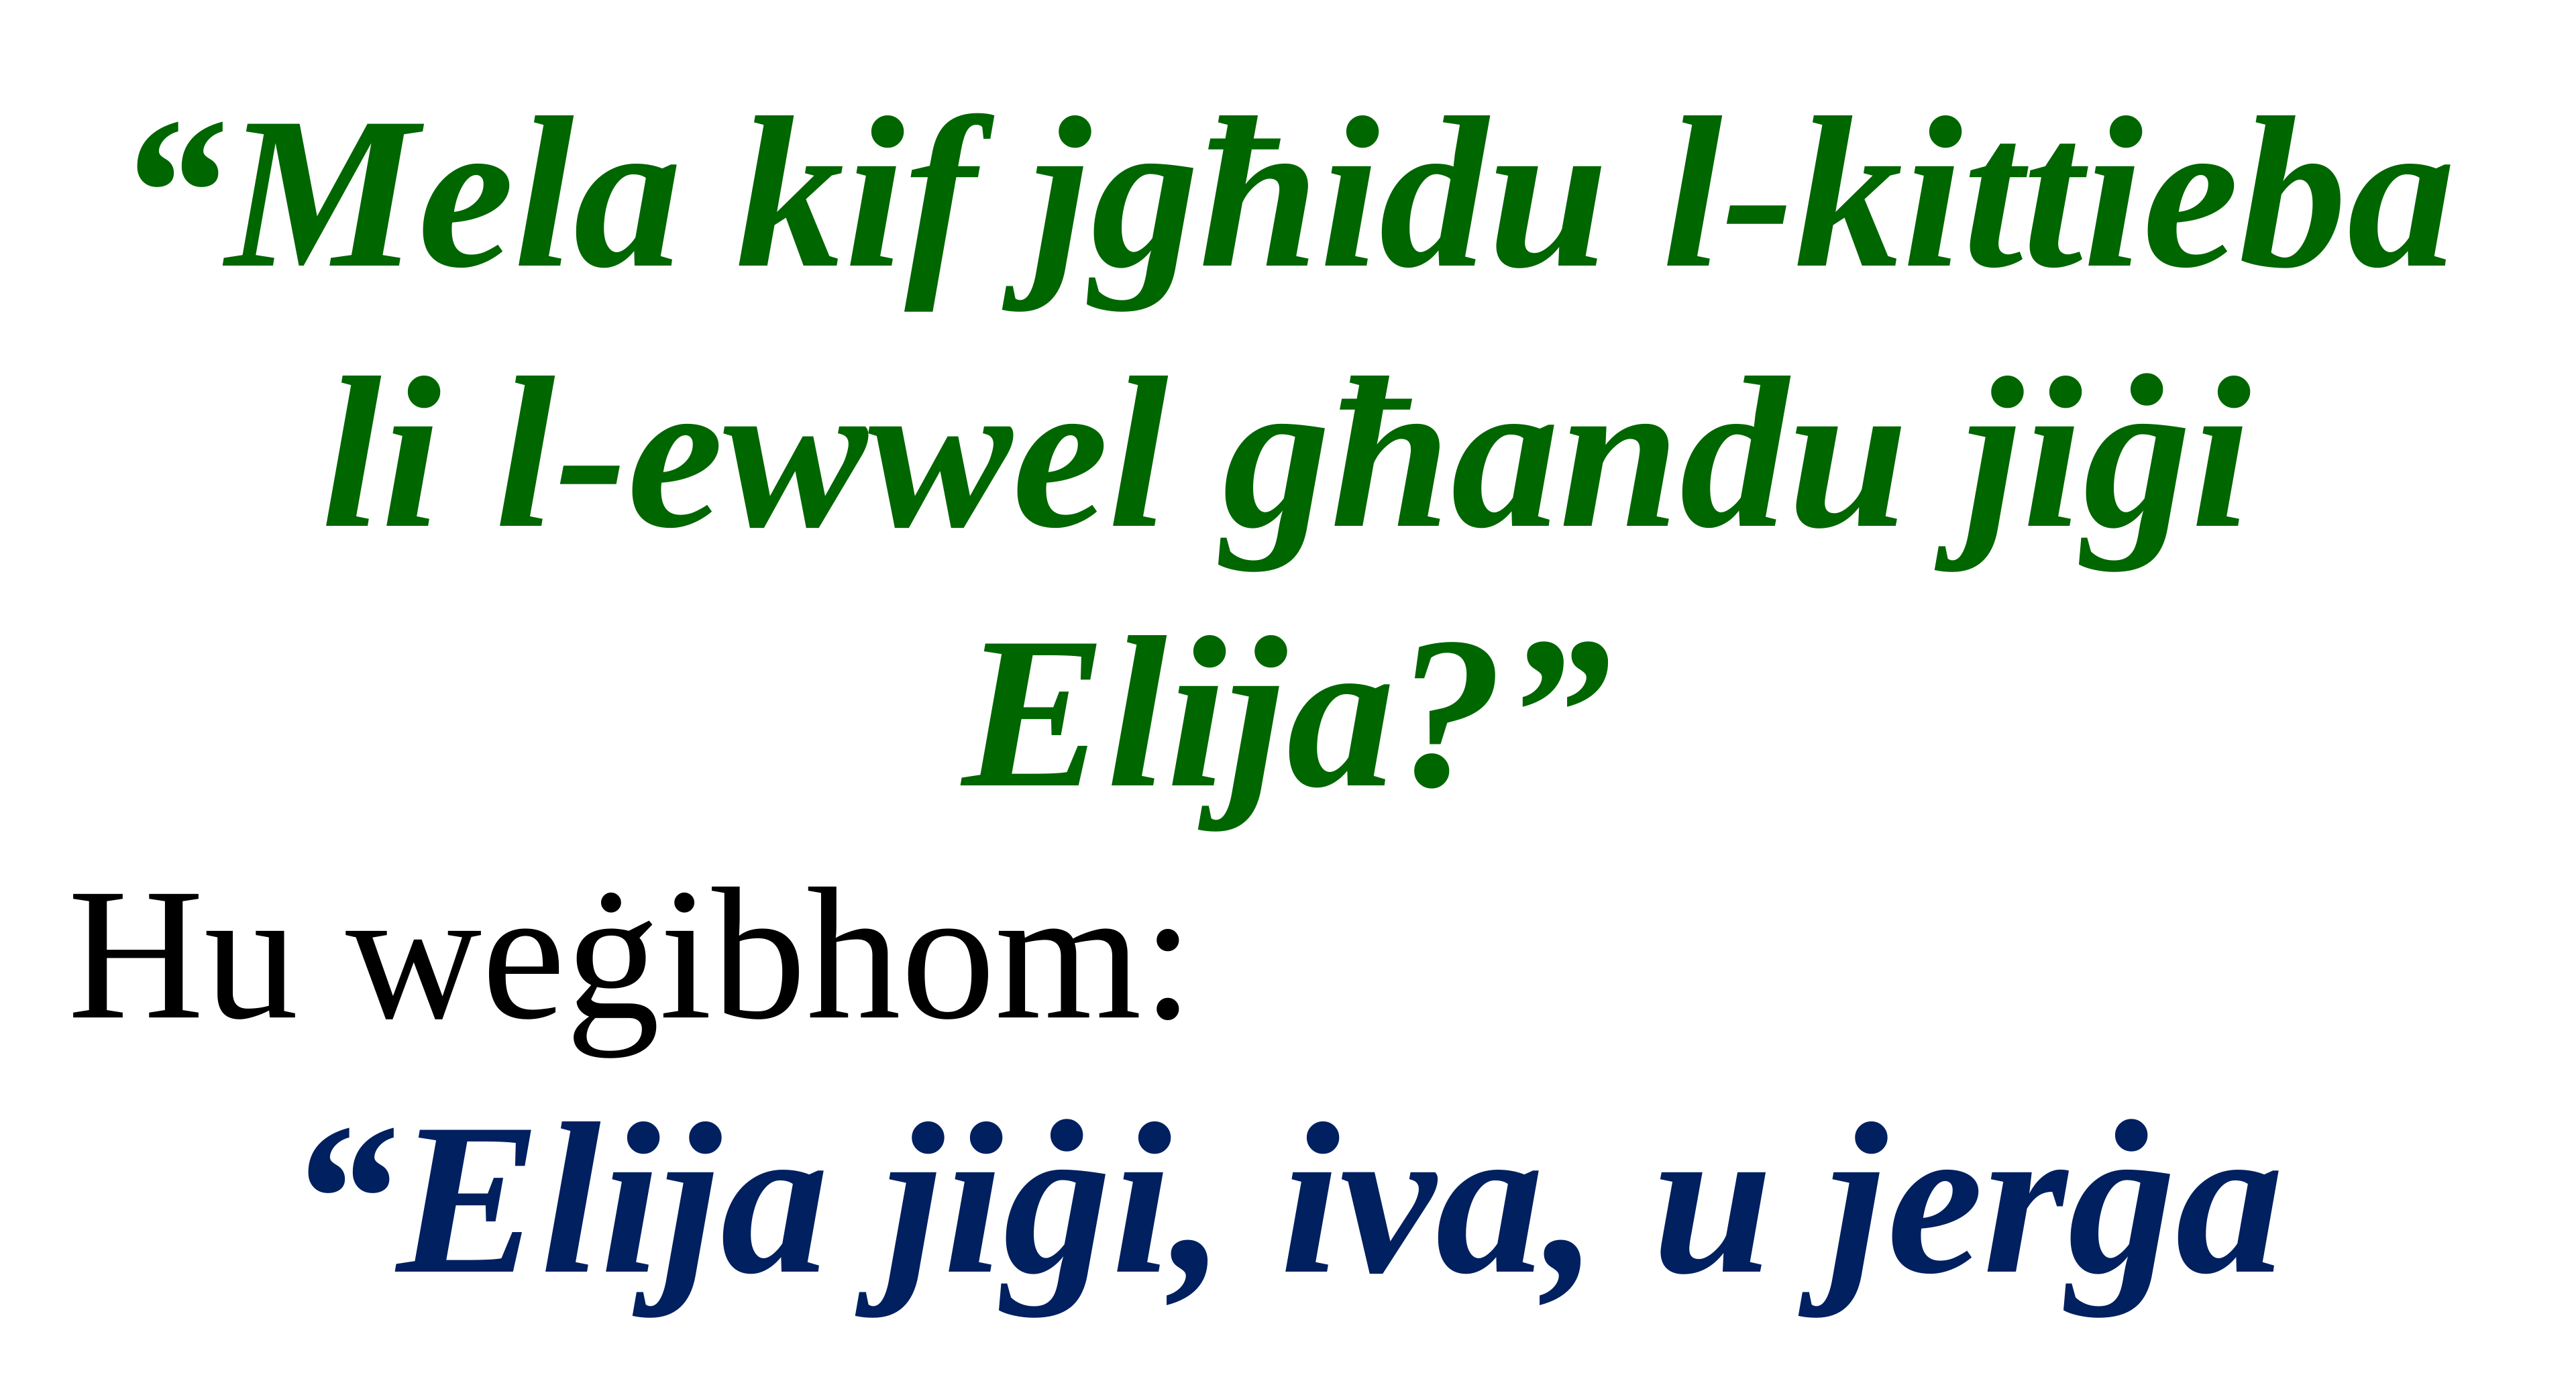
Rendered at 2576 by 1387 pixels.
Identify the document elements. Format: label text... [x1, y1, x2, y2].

text_box “Mela kif jgħidu l-kittieba li l-ewwel għandu jiġi Elija?” Hu weġibhom: “Elija jiġi, iva, u jerġa [45, 38, 2530, 1327]
